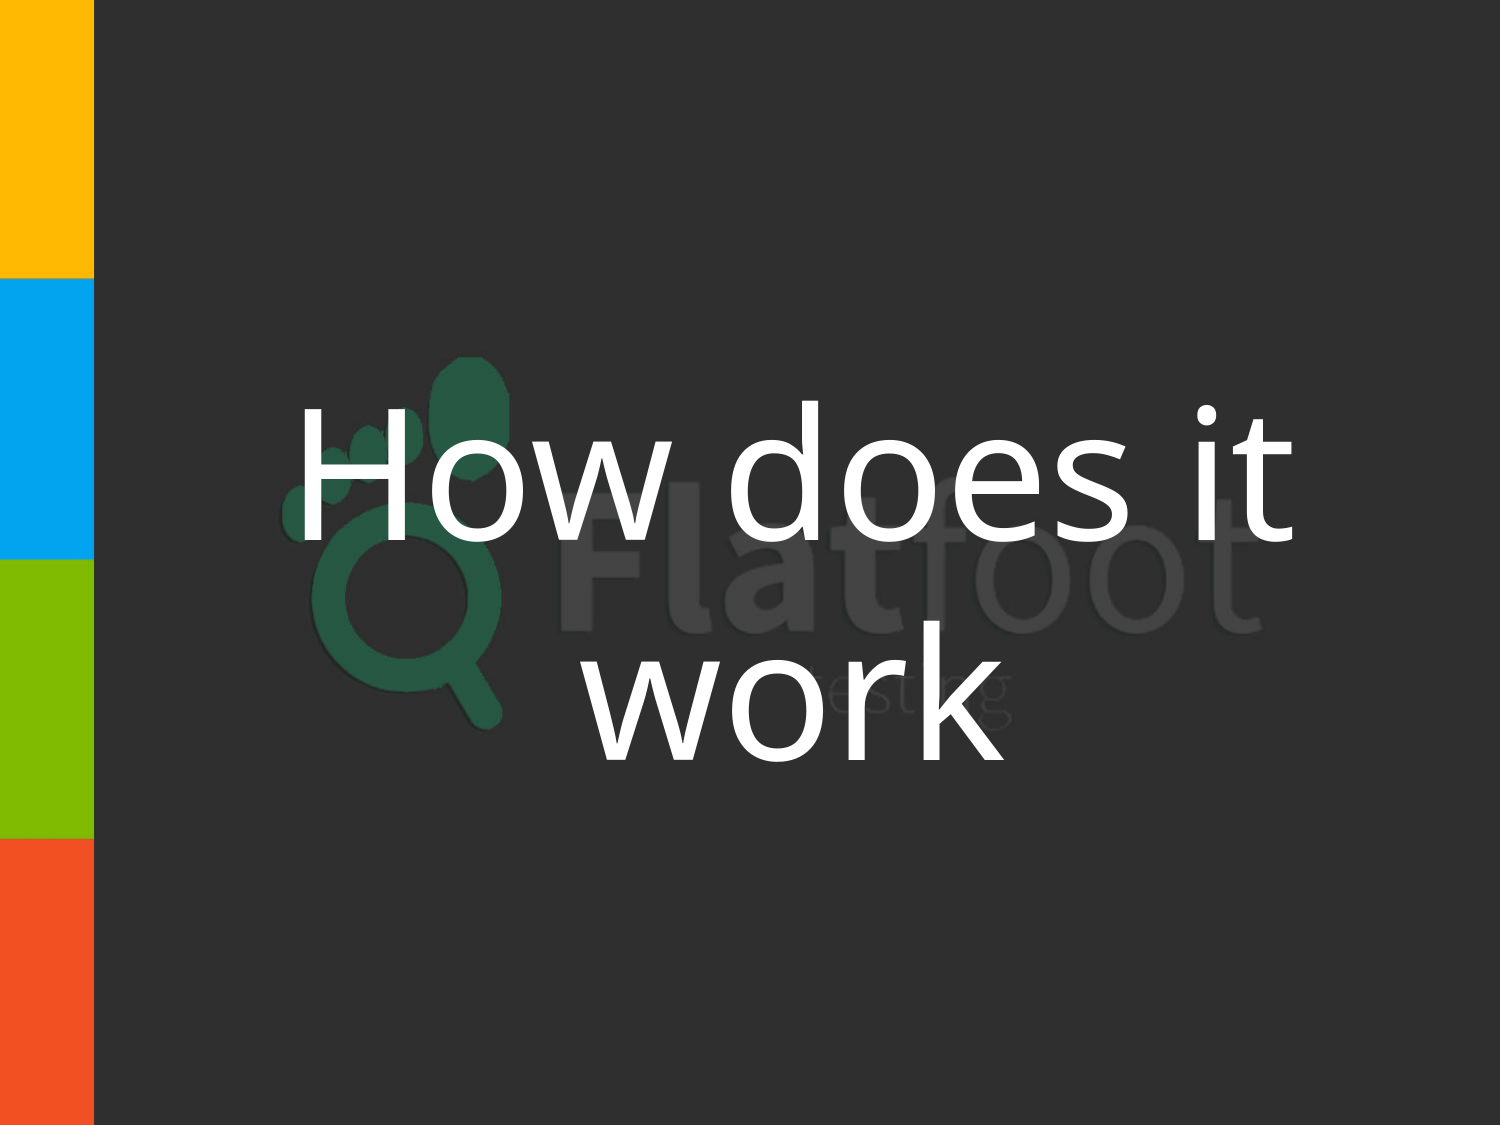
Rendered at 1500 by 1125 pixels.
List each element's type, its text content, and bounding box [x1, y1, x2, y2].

list How does it work [242, 349, 1343, 1052]
picture [0, 0, 1500, 1125]
